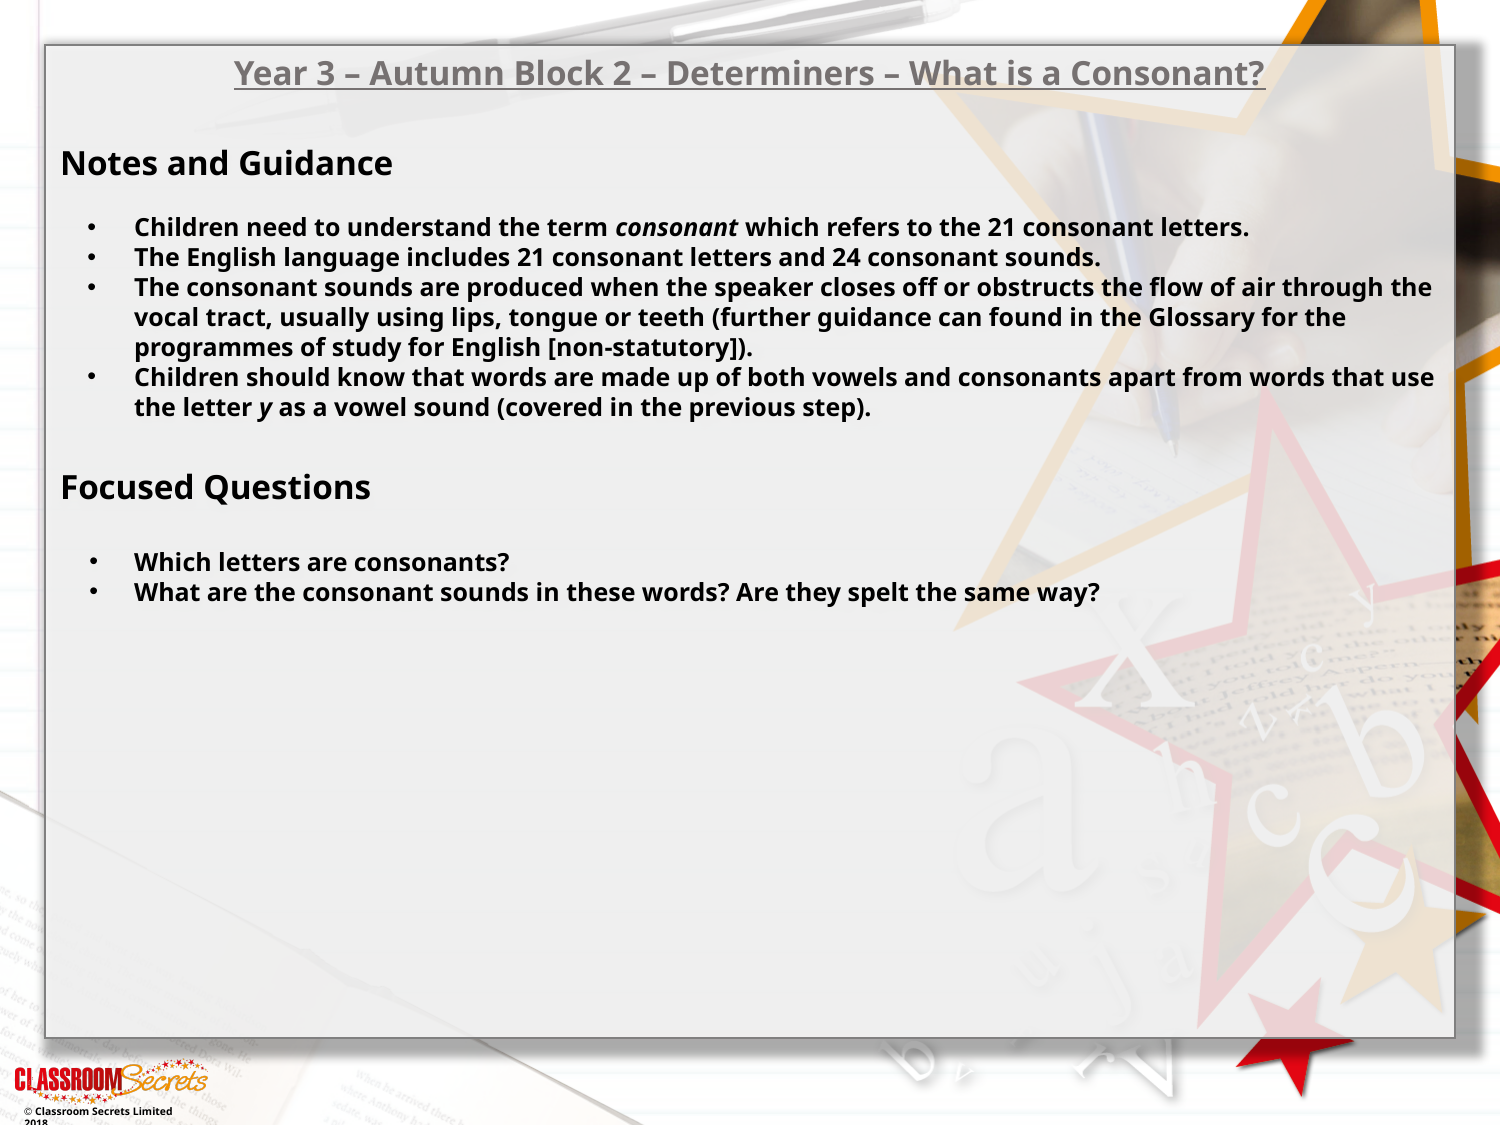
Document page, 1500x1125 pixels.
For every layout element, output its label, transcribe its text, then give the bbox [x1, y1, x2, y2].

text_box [9, 1058, 213, 1125]
picture [0, 0, 1500, 1125]
text_box Year 3 – Autumn Block 2 – Determiners – What is a Consonant? Notes and Guidance Children need to understand the term consonant which refers to the 21 consonant letters. The English language includes 21 consonant letters and 24 consonant sounds. The consonant sounds are produced when the speaker closes off or obstructs the flow of air through the vocal tract, usually using lips, tongue or teeth (further guidance can found in the Glossary for the programmes of study for English [non-statutory]). Children should know that words are made up of both vowels and consonants apart from words that use the letter y as a vowel sound (covered in the previous step). Focused Questions Which letters are consonants? What are the consonant sounds in these words? Are they spelt the same way? [44, 44, 1456, 1039]
